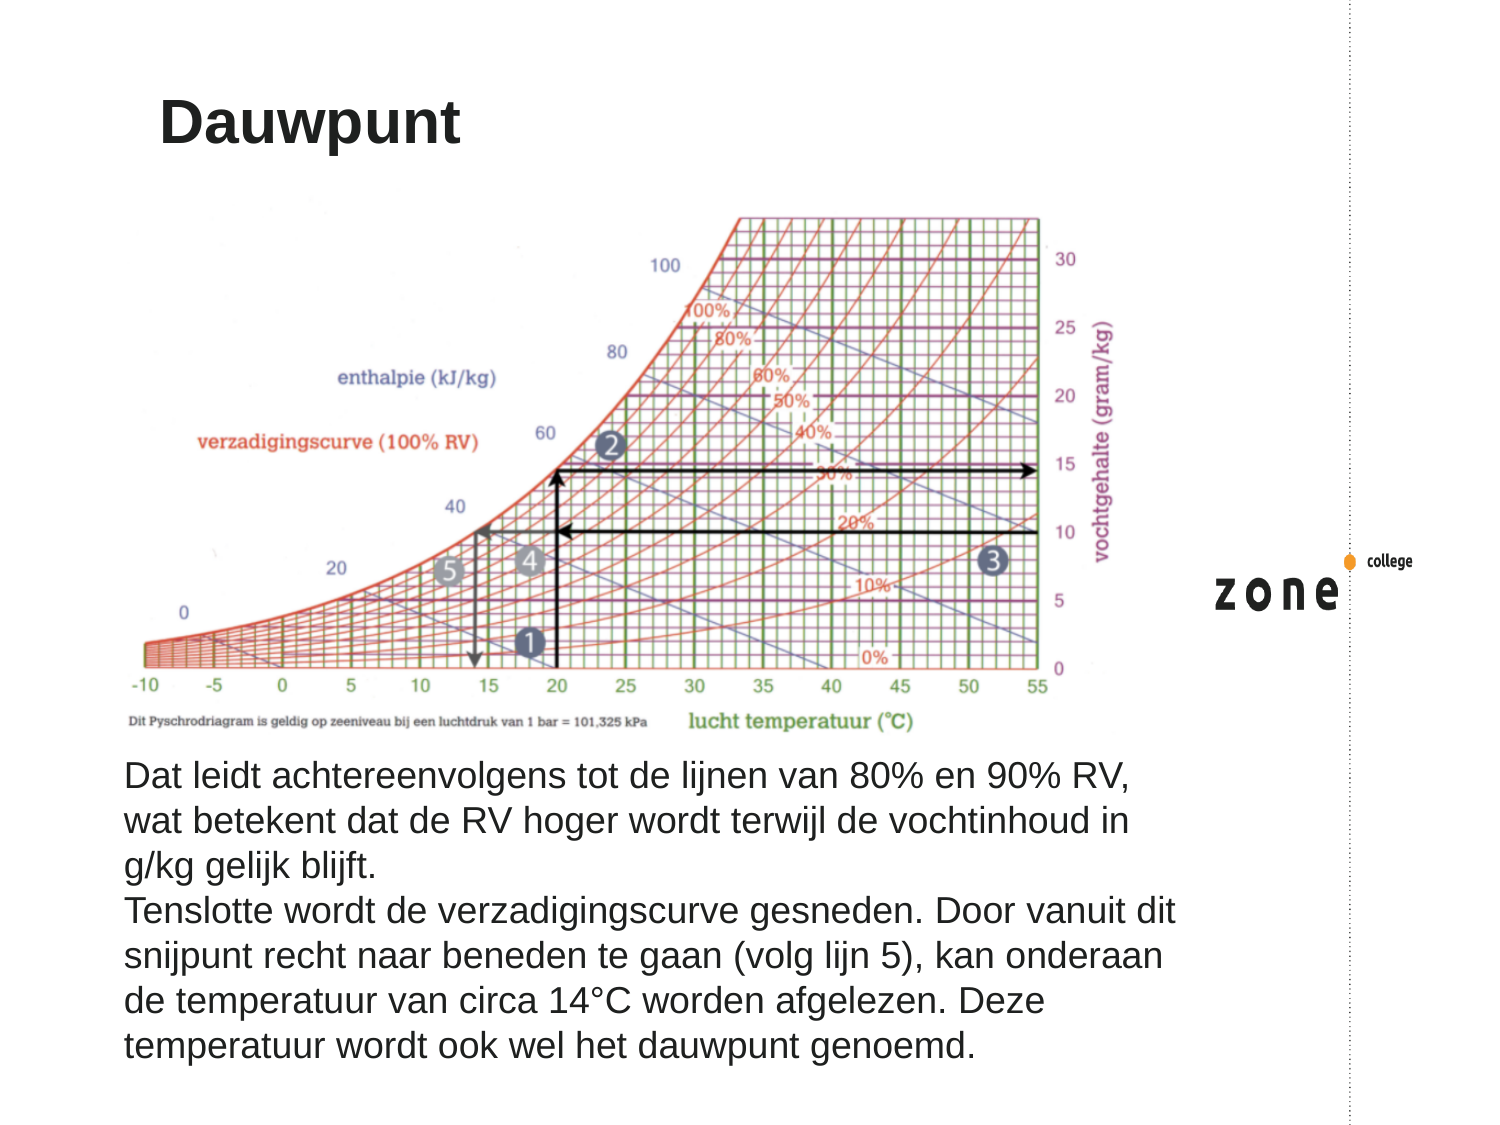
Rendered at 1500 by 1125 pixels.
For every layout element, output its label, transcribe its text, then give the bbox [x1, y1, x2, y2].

title Dauwpunt [159, 90, 1272, 216]
list Dat leidt achtereenvolgens tot de lijnen van 80% en 90% RV, wat betekent dat de RV hoger wordt terwijl de vochtinhoud in g/kg gelijk blijft. Tenslotte wordt de verzadigingscurve gesneden. Door vanuit dit snijpunt recht naar beneden te gaan (volg lijn 5), kan onderaan de temperatuur van circa 14°C worden afgelezen. Deze temperatuur wordt ook wel het dauwpunt genoemd. [123, 751, 1188, 1076]
picture [1197, 0, 1500, 1125]
picture [121, 175, 1119, 745]
